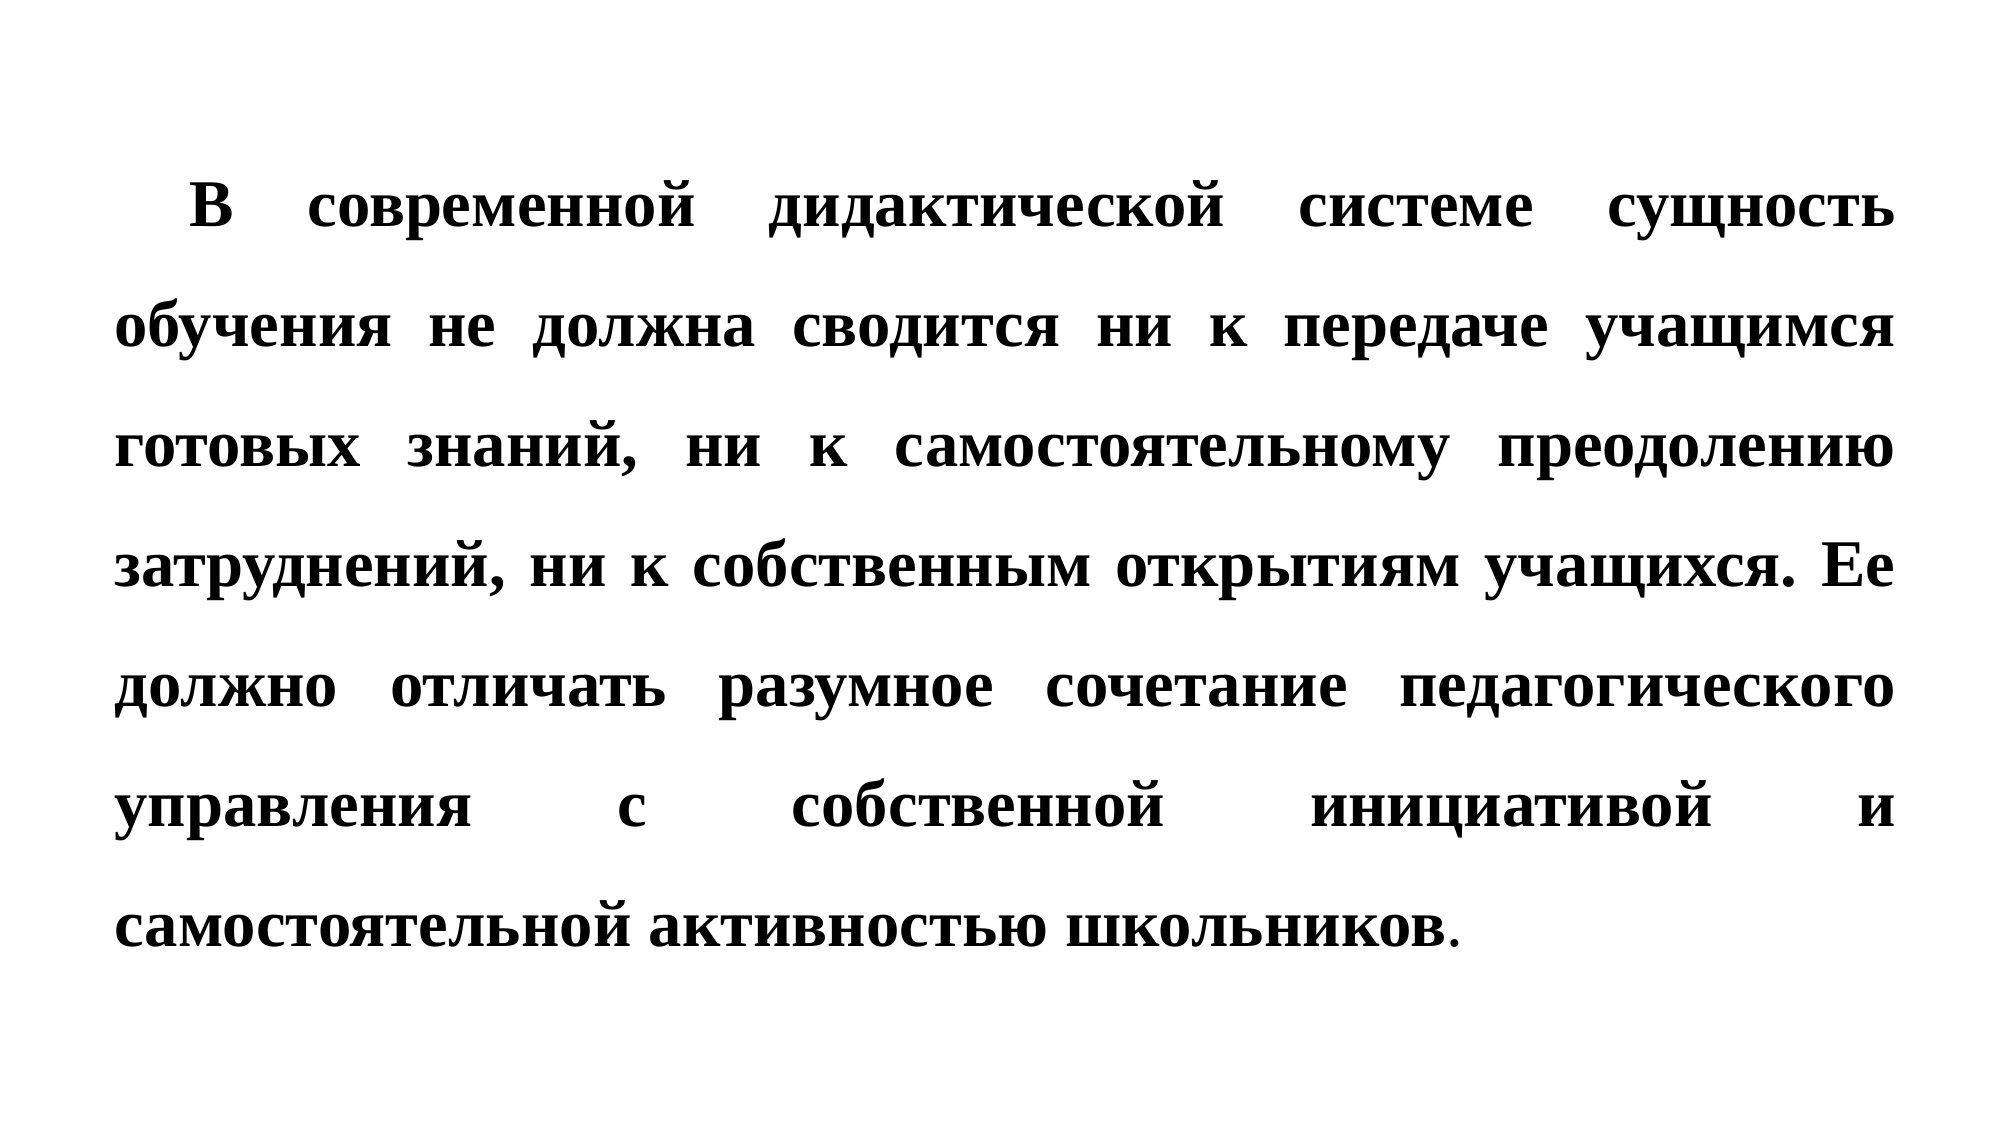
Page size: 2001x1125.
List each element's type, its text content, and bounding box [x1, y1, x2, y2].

text_box В современной дидактической системе сущность обучения не должна сводится ни к передаче учащимся готовых знаний, ни к самостоятельному преодолению затруднений, ни к собственным открытиям учащихся. Ее должно отличать разумное сочетание педагогического управления с собственной инициативой и самостоятельной активностью школьников. [99, 112, 1913, 967]
